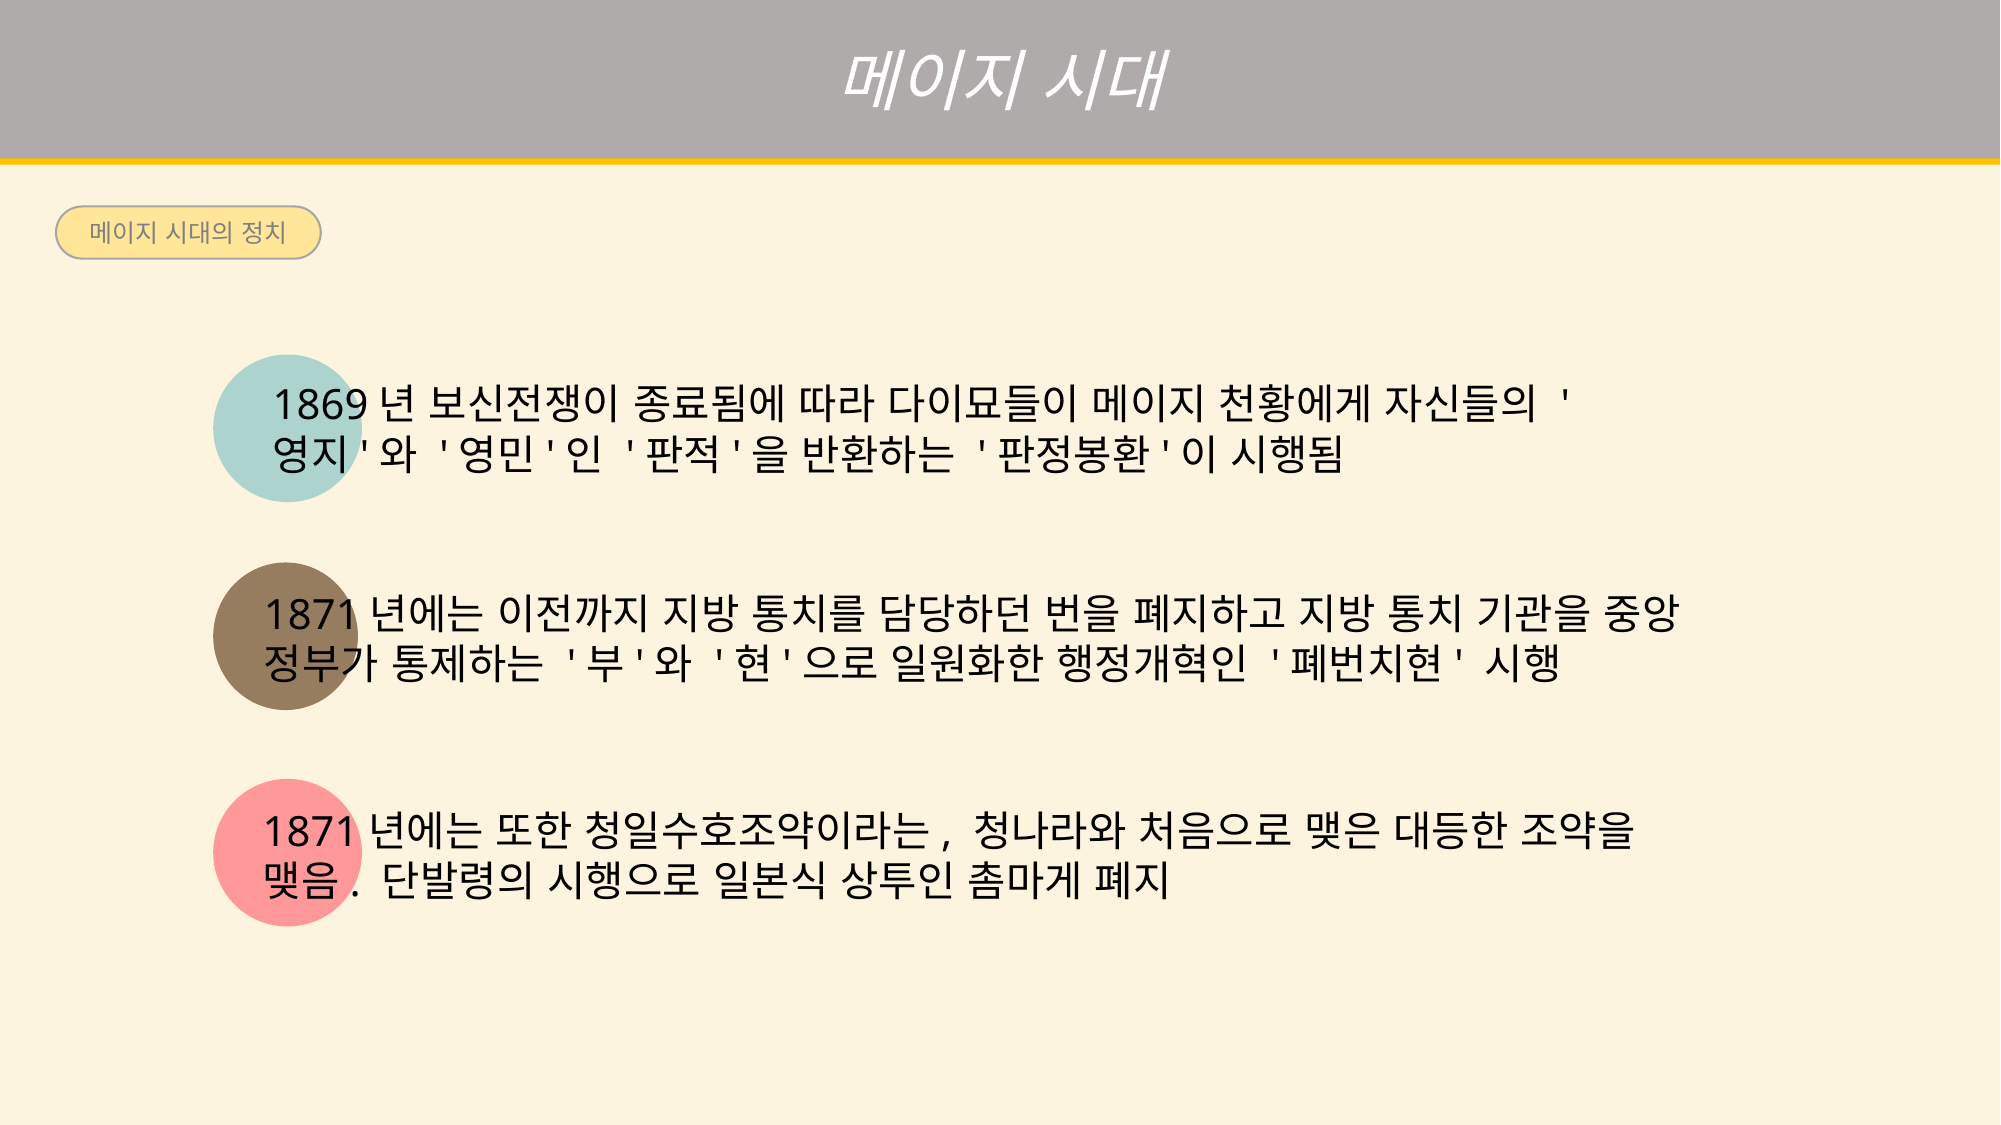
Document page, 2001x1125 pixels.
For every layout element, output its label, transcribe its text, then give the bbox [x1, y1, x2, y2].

text_box [212, 561, 334, 712]
text_box 1871년에는 또한 청일수호조약이라는, 청나라와 처음으로 맺은 대등한 조약을 맺음. 단발령의 시행으로 일본식 상투인 촘마게 폐지 [247, 797, 1740, 912]
text_box 1871년에는 이전까지 지방 통치를 담당하던 번을 폐지하고 지방 통치 기관을 중앙 정부가 통제하는 '부'와 '현'으로 일원화한 행정개혁인 '폐번치현' 시행 [249, 580, 1721, 696]
text_box 메이지 시대의 정치 [54, 205, 322, 260]
text_box 1869년 보신전쟁이 종료됨에 따라 다이묘들이 메이지 천황에게 자신들의 '영지'와 '영민'인 '판적'을 반환하는 '판정봉환'이 시행됨 [257, 370, 1656, 486]
text_box 메이지 시대 [0, 0, 2000, 159]
text_box [212, 353, 336, 504]
text_box [212, 777, 338, 928]
